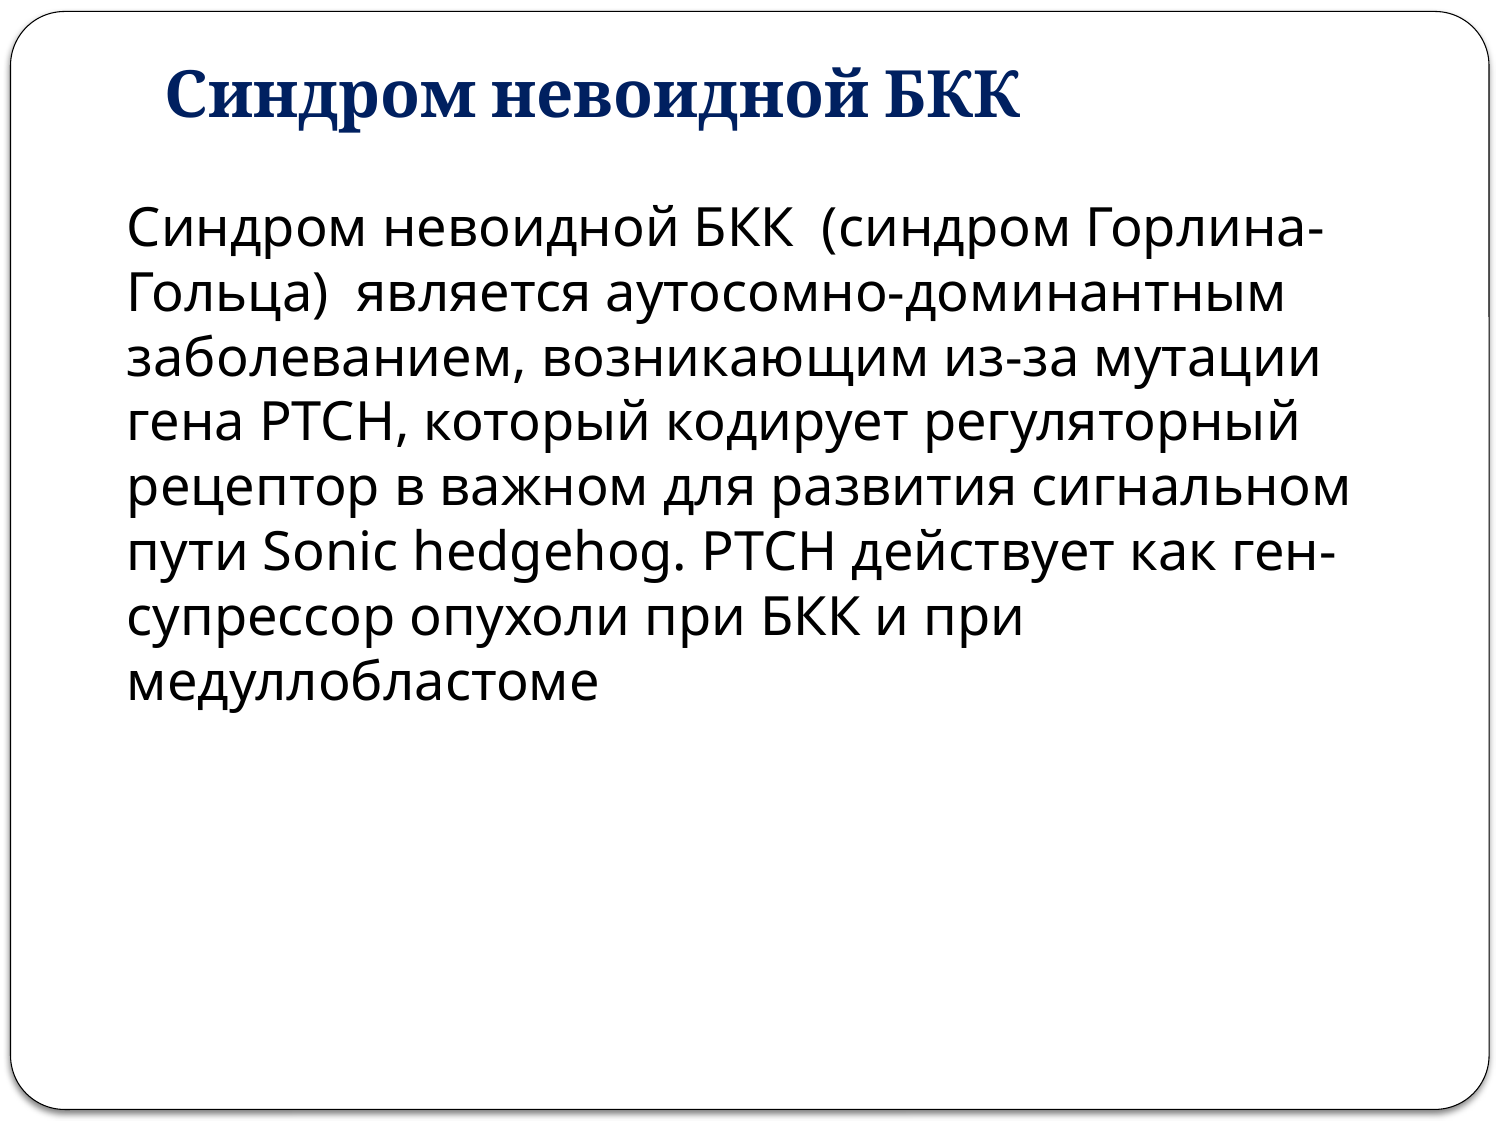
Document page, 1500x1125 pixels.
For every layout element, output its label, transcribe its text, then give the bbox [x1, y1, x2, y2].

list Синдром невоидной БКК (синдром Горлина-Гольца) является аутосомно-доминантным заболеванием, возникающим из-за мутации гена PTCH, который кодирует регуляторный рецептор в важном для развития сигнальном пути Sonic hedgehog. PTCH действует как ген-супрессор опухоли при БКК и при медуллобластоме [112, 184, 1388, 935]
title Синдром невоидной БКК [150, 45, 1425, 233]
